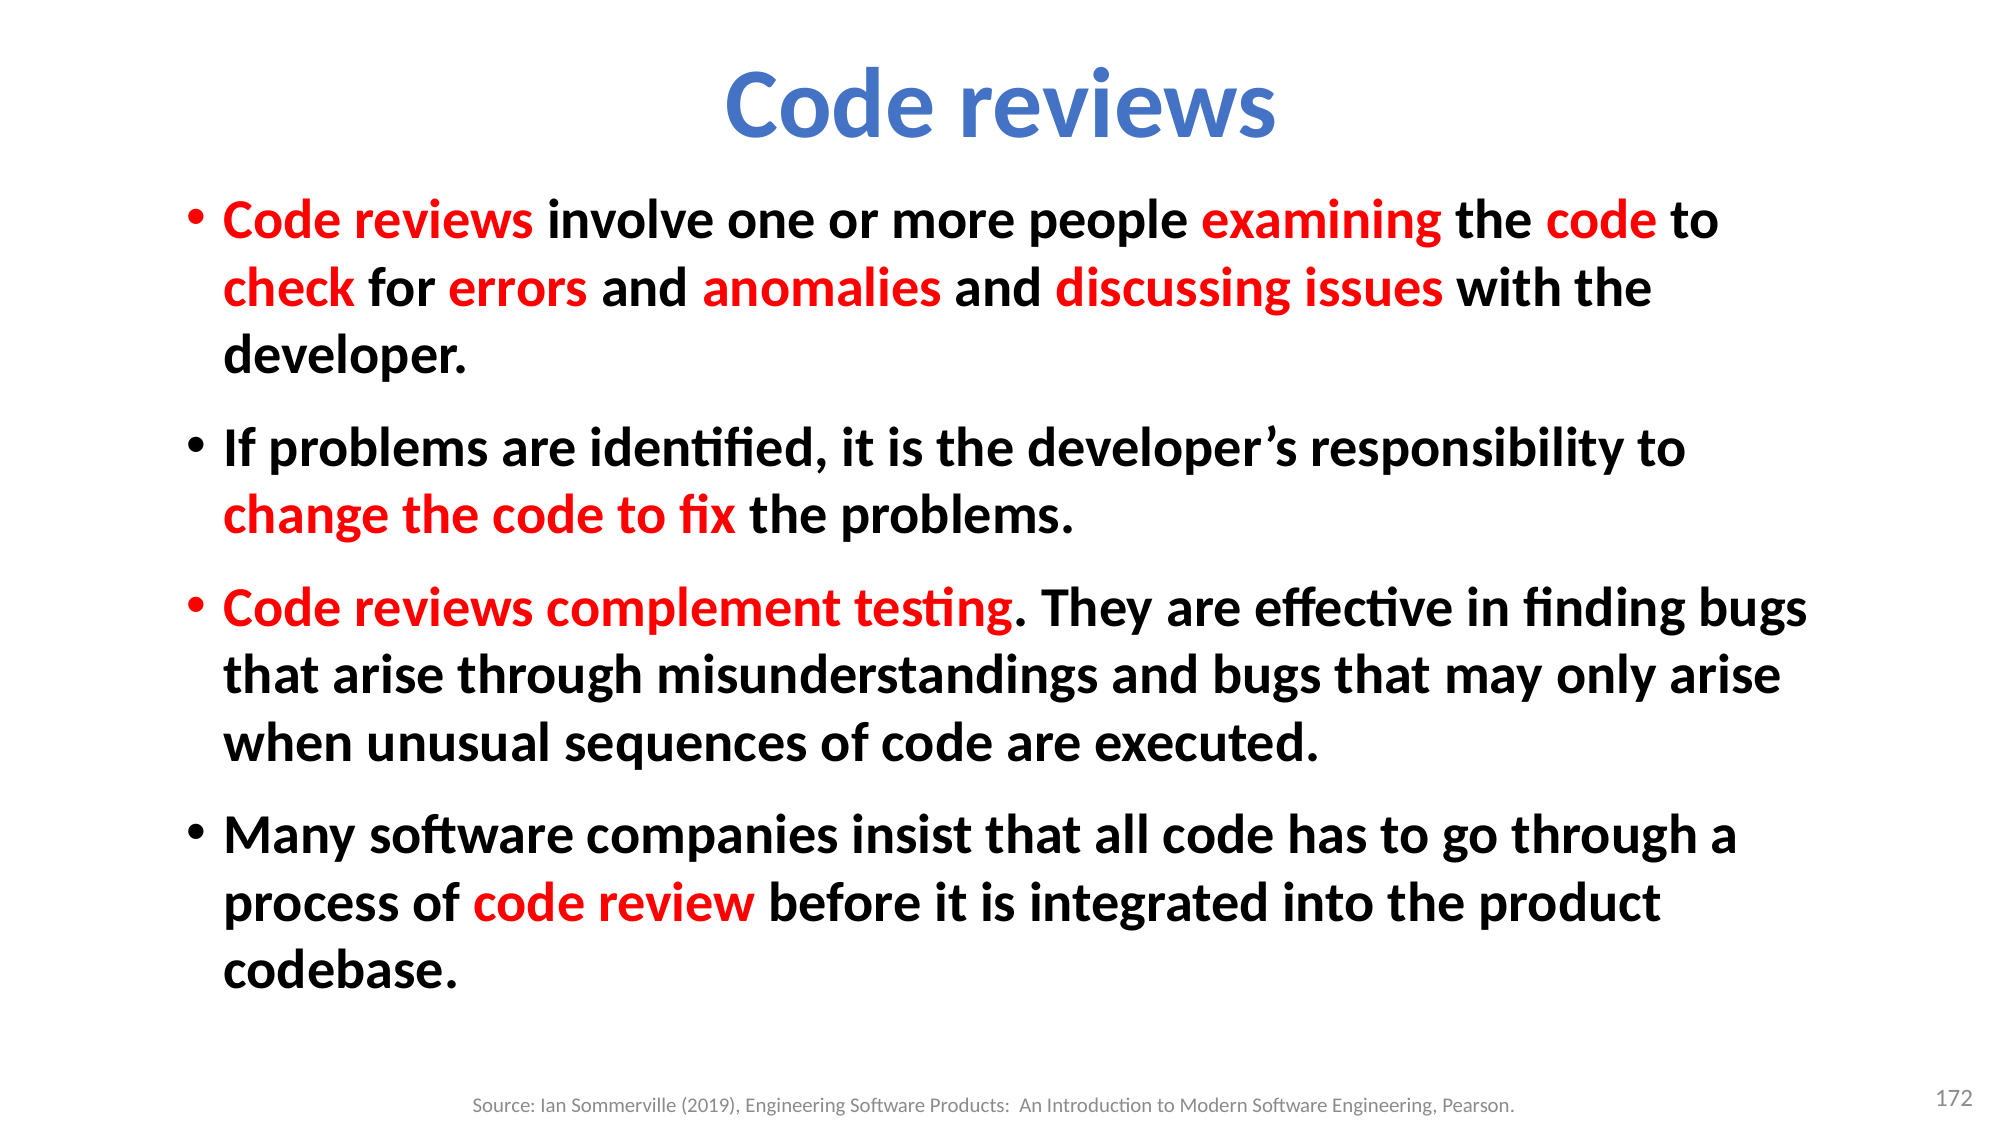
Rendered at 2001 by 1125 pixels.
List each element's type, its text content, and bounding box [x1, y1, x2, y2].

title Code reviews [326, 19, 1677, 175]
slide_number 172 [1830, 1076, 1989, 1116]
list Code reviews involve one or more people examining the code to check for errors and anomalies and discussing issues with the developer. If problems are identified, it is the developer’s responsibility to change the code to fix the problems. Code reviews complement testing. They are effective in finding bugs that arise through misunderstandings and bugs that may only arise when unusual sequences of code are executed. Many software companies insist that all code has to go through a process of code review before it is integrated into the product codebase. [171, 174, 1831, 1070]
footer Source: Ian Sommerville (2019), Engineering Software Products: An Introduction to Modern Software Engineering, Pearson. [350, 1082, 1638, 1125]
